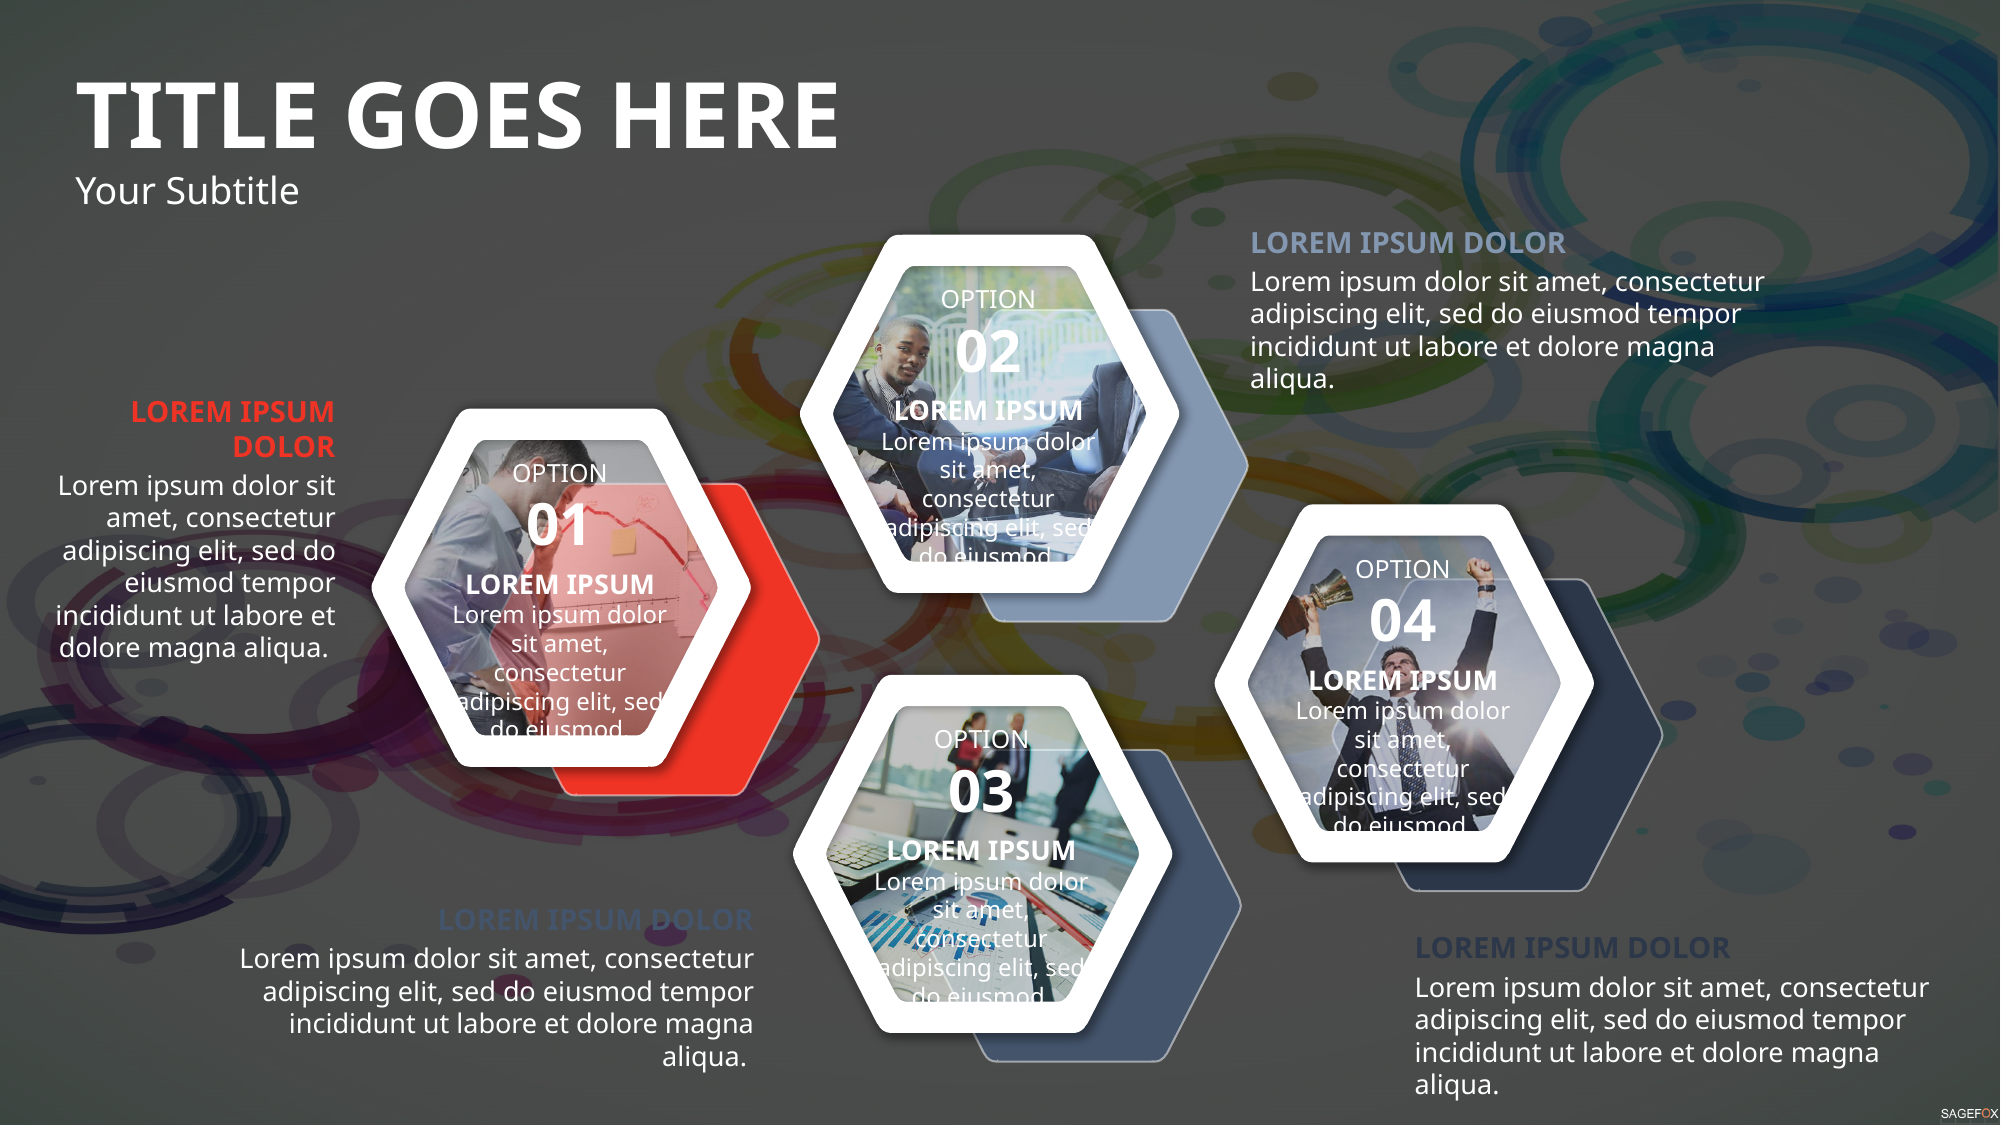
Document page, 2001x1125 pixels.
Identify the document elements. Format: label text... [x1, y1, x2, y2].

text_box [557, 498, 821, 797]
text_box LOREM IPSUM DOLOR Lorem ipsum dolor sit amet, consectetur adipiscing elit, sed do eiusmod tempor incididunt ut labore et dolore magna aliqua. [1235, 216, 1803, 402]
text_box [799, 234, 1180, 593]
text_box [985, 326, 1249, 623]
text_box [1400, 594, 1664, 893]
text_box LOREM IPSUM DOLOR Lorem ipsum dolor sit amet, consectetur adipiscing elit, sed do eiusmod tempor incididunt ut labore et dolore magna aliqua. [31, 385, 351, 671]
picture [0, 0, 2001, 1125]
text_box LOREM IPSUM DOLOR Lorem ipsum dolor sit amet, consectetur adipiscing elit, sed do eiusmod tempor incididunt ut labore et dolore magna aliqua. [202, 893, 769, 1079]
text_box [371, 408, 751, 767]
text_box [1214, 504, 1594, 863]
text_box TITLE GOES HERE Your Subtitle [60, 49, 1036, 220]
text_box LOREM IPSUM DOLOR Lorem ipsum dolor sit amet, consectetur adipiscing elit, sed do eiusmod tempor incididunt ut labore et dolore magna aliqua. [1399, 922, 1967, 1108]
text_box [793, 674, 1173, 1033]
text_box [979, 766, 1242, 1063]
